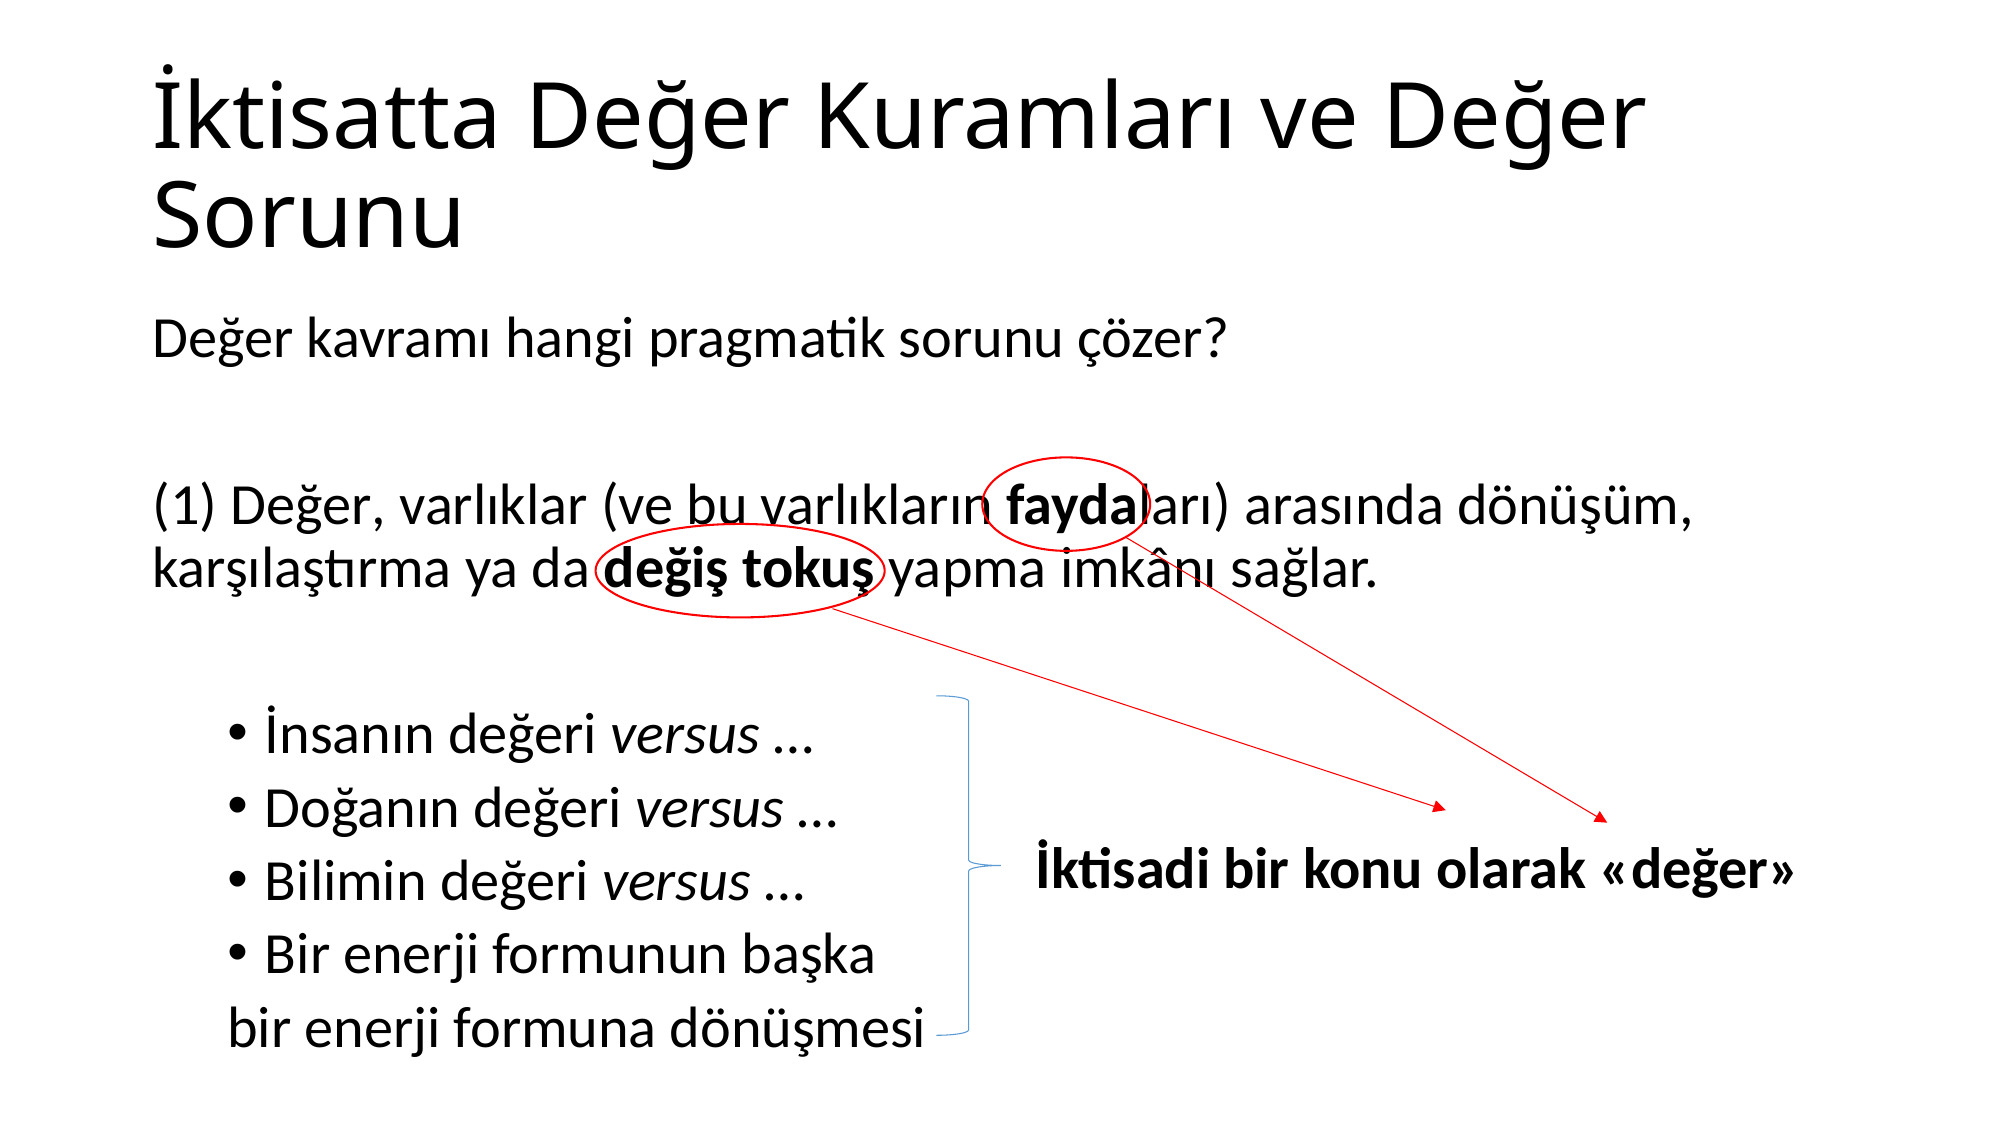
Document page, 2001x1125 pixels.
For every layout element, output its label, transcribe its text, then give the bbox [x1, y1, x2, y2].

text_box [594, 522, 886, 619]
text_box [832, 608, 1125, 811]
text_box [981, 456, 1152, 552]
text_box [1125, 537, 1608, 823]
list Değer kavramı hangi pragmatik sorunu çözer? (1) Değer, varlıklar (ve bu varlıkların faydaları) arasında dönüşüm, karşılaştırma ya da değiş tokuş yapma imkânı sağlar. İnsanın değeri versus … Doğanın değeri versus … Bilimin değeri versus … Bir enerji formunun başka bir enerji formuna dönüşmesi [137, 299, 1863, 1014]
text_box İktisadi bir konu olarak «değer» [1020, 822, 1828, 908]
title İktisatta Değer Kuramları ve Değer Sorunu [137, 59, 1863, 278]
text_box [936, 811, 1001, 1036]
